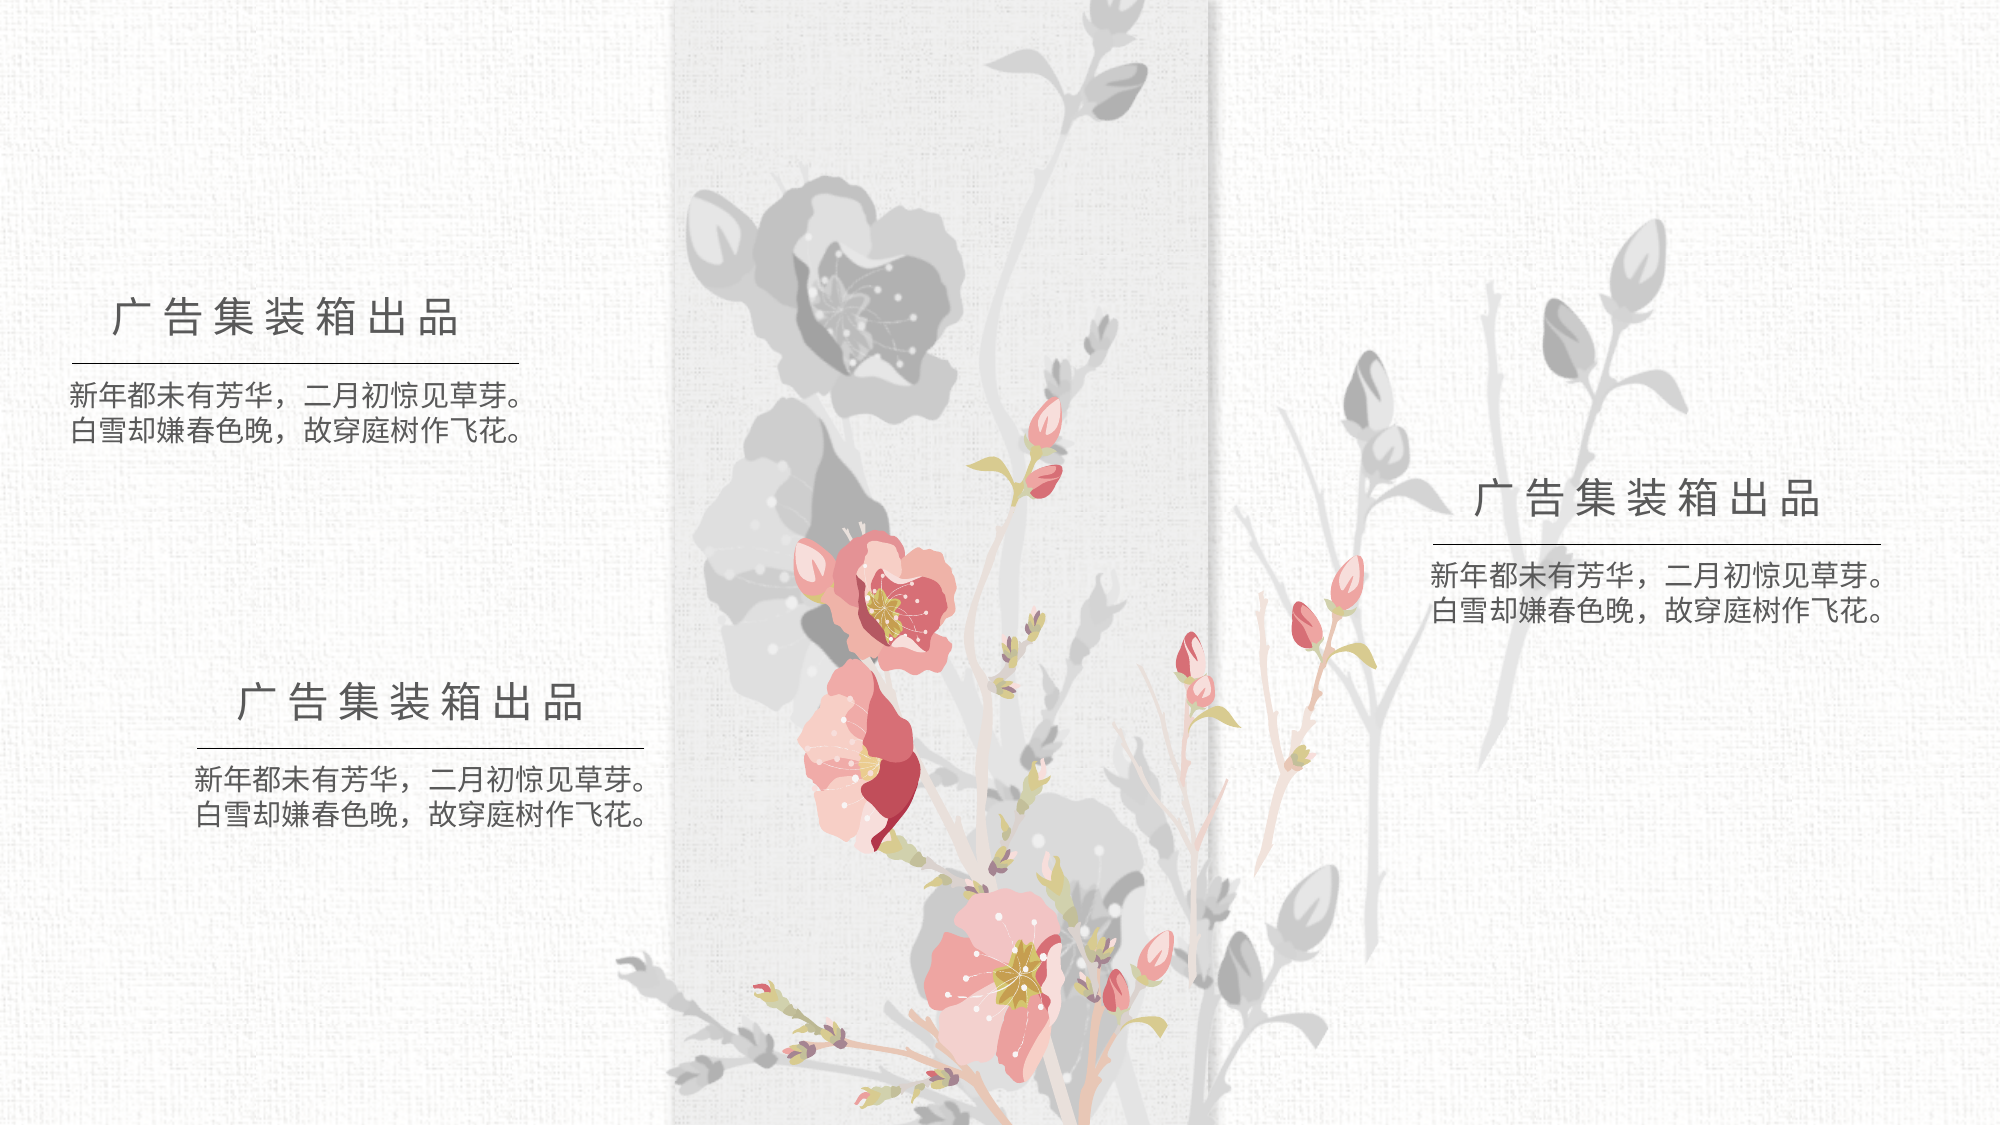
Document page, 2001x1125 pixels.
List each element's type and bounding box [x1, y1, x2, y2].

picture [545, 0, 1515, 1125]
text_box [1430, 464, 1933, 637]
text_box [69, 283, 571, 456]
text_box [194, 668, 696, 841]
